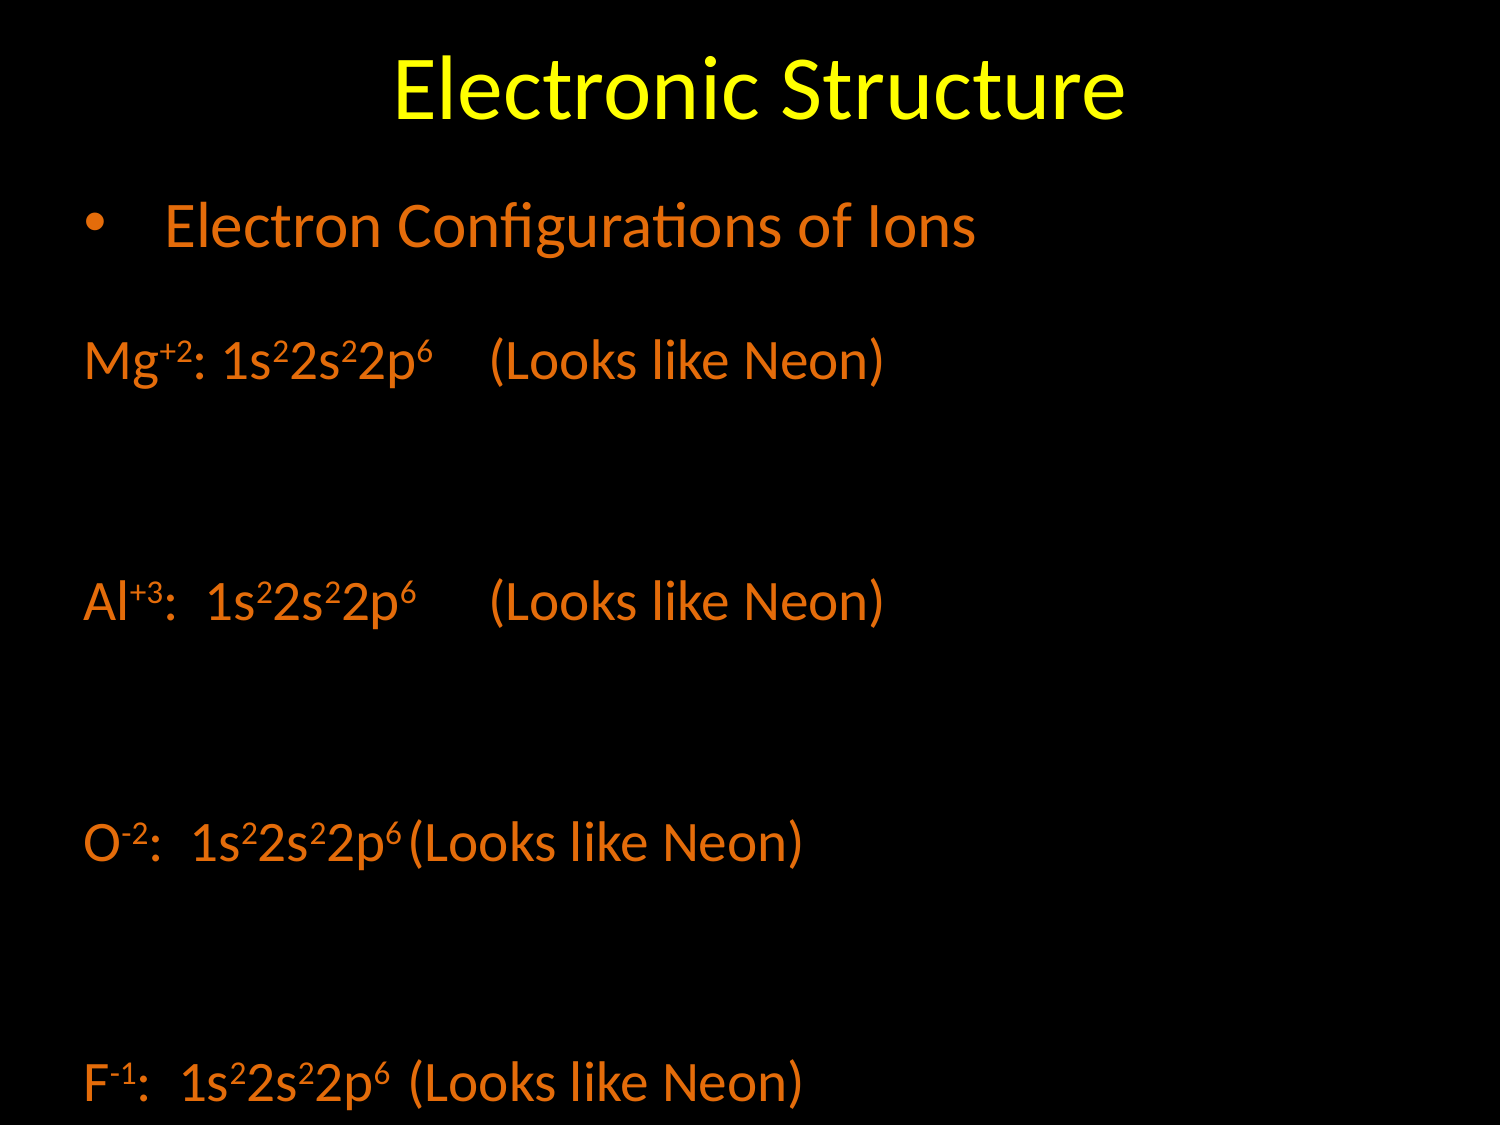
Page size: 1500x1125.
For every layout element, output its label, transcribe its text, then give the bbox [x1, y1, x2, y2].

subtitle Electron Configurations of Ions Mg+2: 1s22s22p6 (Looks like Neon) Al+3: 1s22s22p6 (Looks like Neon) O-2: 1s22s22p6 (Looks like Neon) F-1: 1s22s22p6 (Looks like Neon) [68, 174, 1468, 1125]
title Electronic Structure [112, 20, 1388, 146]
